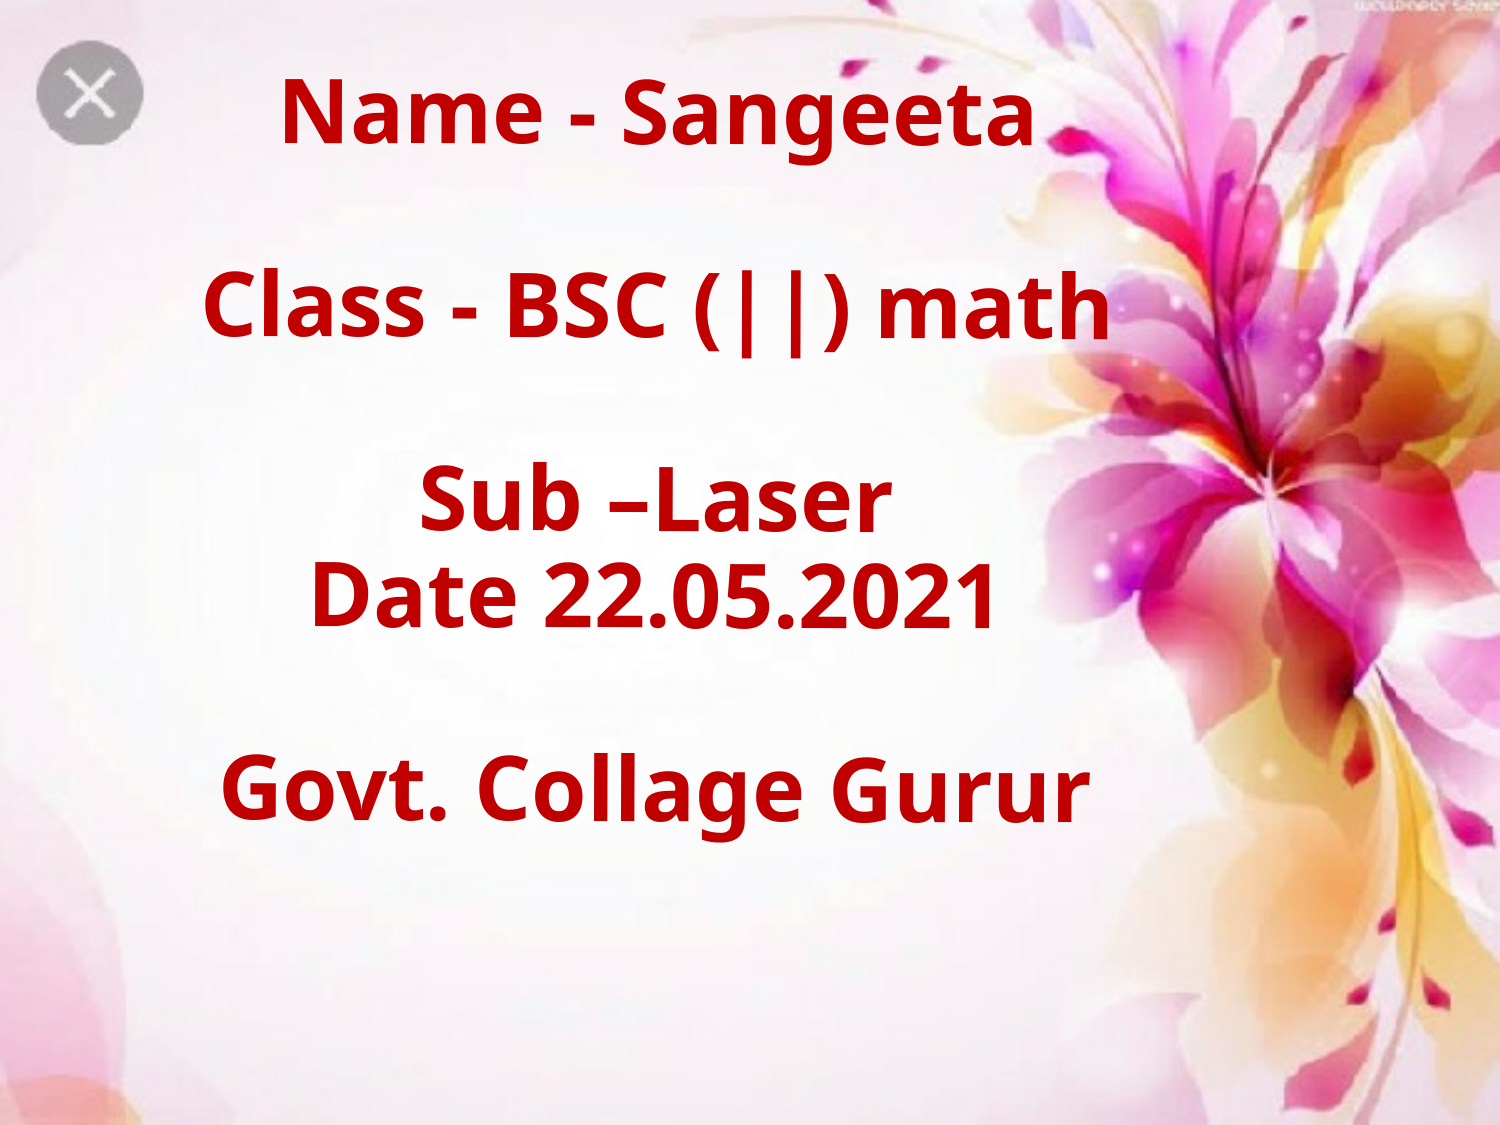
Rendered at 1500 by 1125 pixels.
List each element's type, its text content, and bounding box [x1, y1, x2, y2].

title Name - Sangeeta Class - BSC (||) math Sub –Laser Date 22.05.2021 Govt. Collage Gurur [22, 520, 1289, 959]
picture [0, 0, 1500, 1125]
